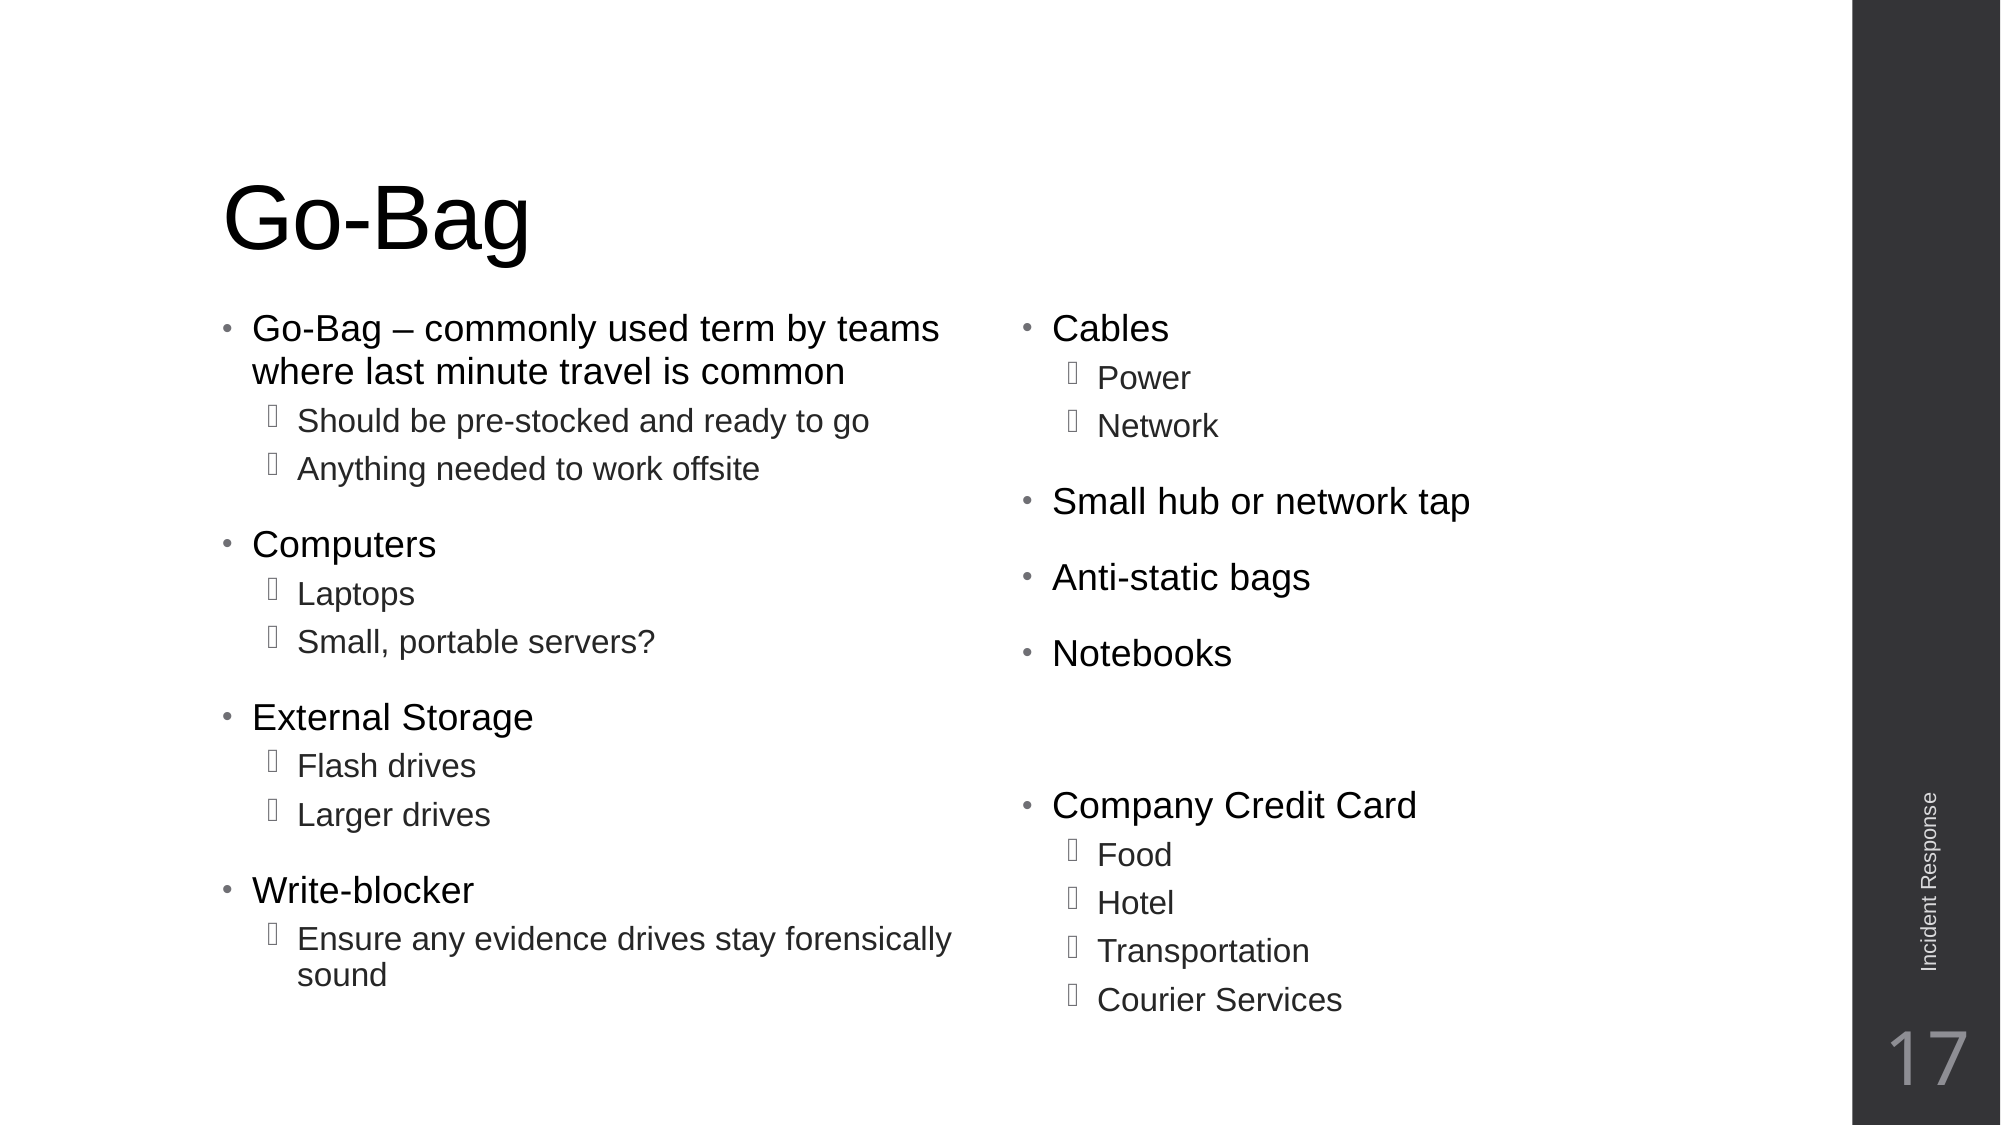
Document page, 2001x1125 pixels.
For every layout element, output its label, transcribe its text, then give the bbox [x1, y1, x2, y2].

text_box Cables Power Network Small hub or network tap Anti-static bags Notebooks Company Credit Card Food Hotel Transportation Courier Services [1007, 299, 1780, 1062]
slide_number 17 [1852, 1012, 2000, 1110]
title Go-Bag [206, 60, 1797, 278]
list Go-Bag – commonly used term by teams where last minute travel is common Should be pre-stocked and ready to go Anything needed to work offsite Computers Laptops Small, portable servers? External Storage Flash drives Larger drives Write-blocker Ensure any evidence drives stay forensically sound [206, 299, 980, 1014]
footer Incident Response [1897, 400, 1958, 988]
